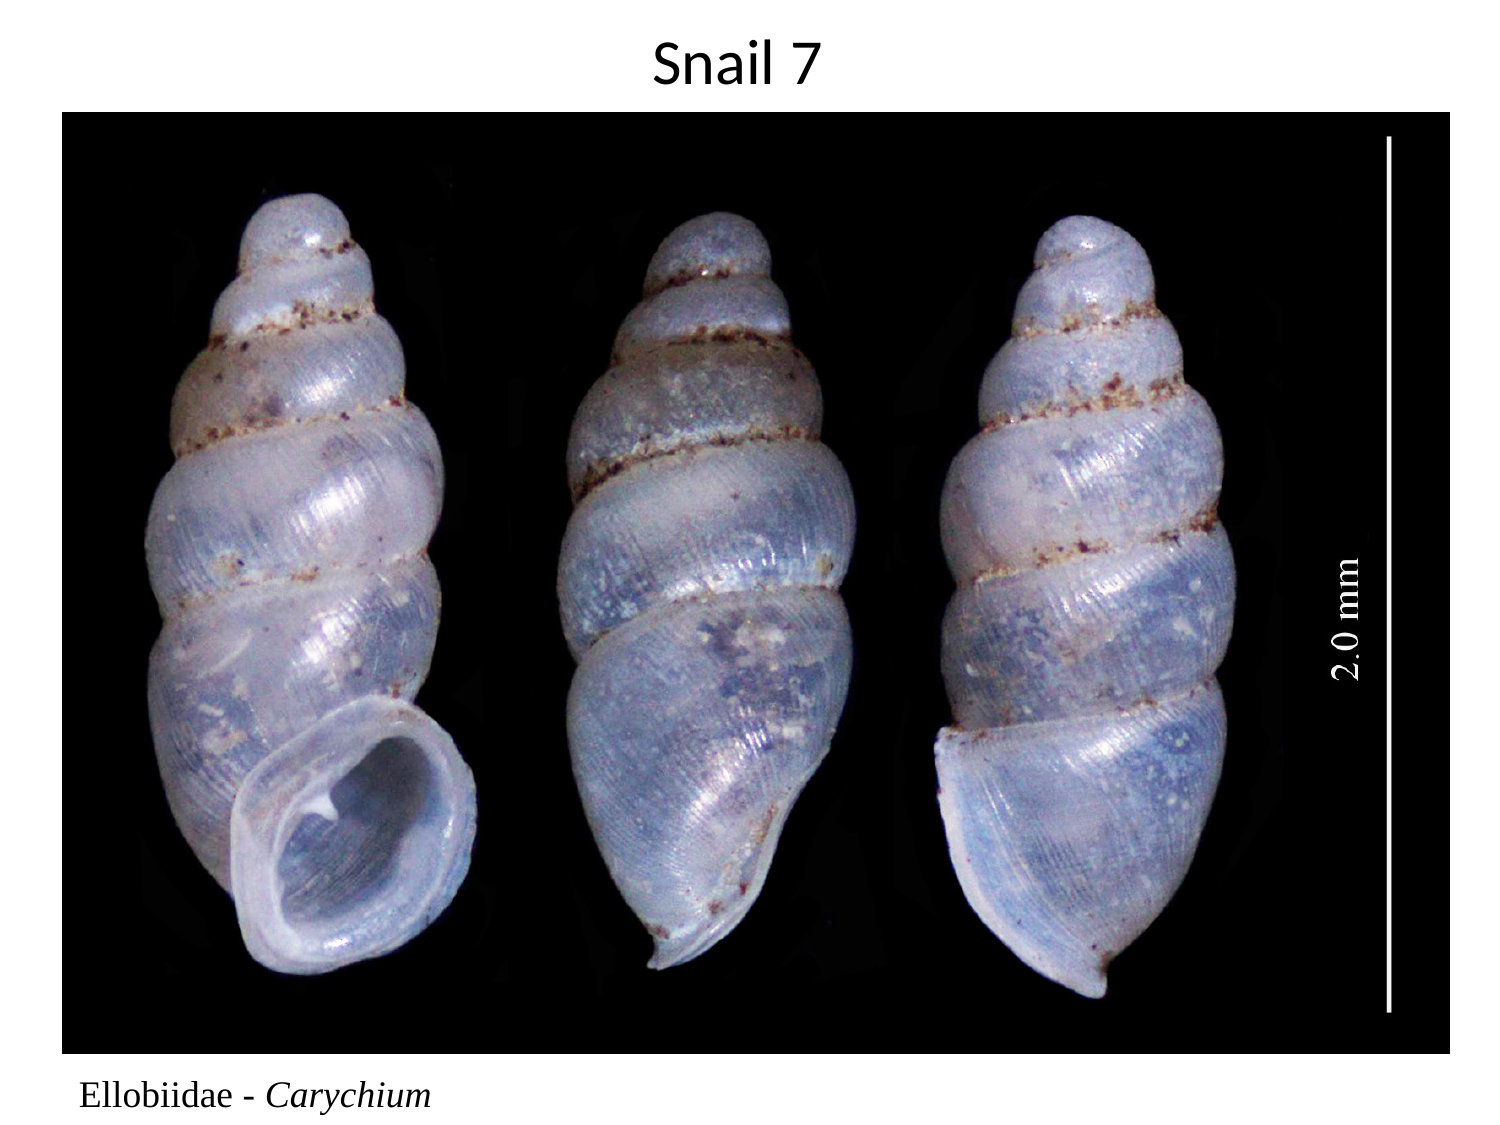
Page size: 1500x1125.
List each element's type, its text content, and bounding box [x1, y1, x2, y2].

picture [62, 112, 1451, 1054]
title Snail 7 [87, 12, 1388, 105]
text_box Ellobiidae - Carychium [63, 1062, 447, 1123]
